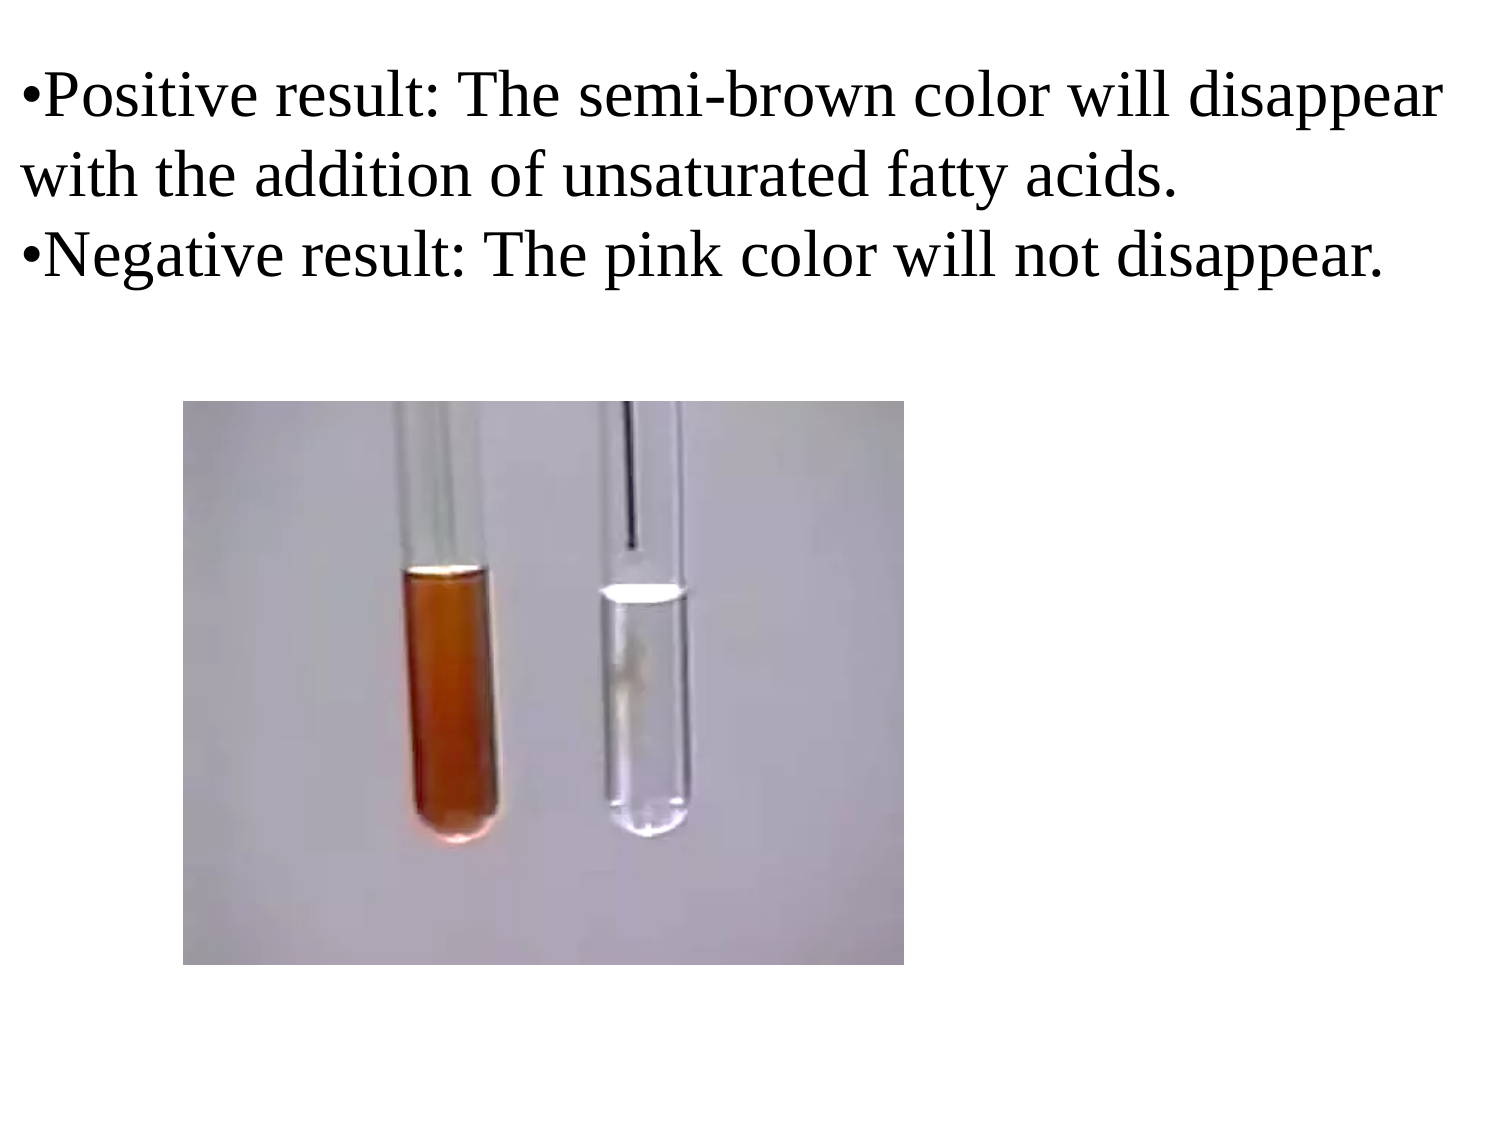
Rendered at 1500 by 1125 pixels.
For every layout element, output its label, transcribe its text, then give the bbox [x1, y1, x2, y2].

picture [182, 401, 904, 965]
text_box •Positive result: The semi-brown color will disappear with the addition of unsaturated fatty acids. •Negative result: The pink color will not disappear. [5, 42, 1500, 298]
